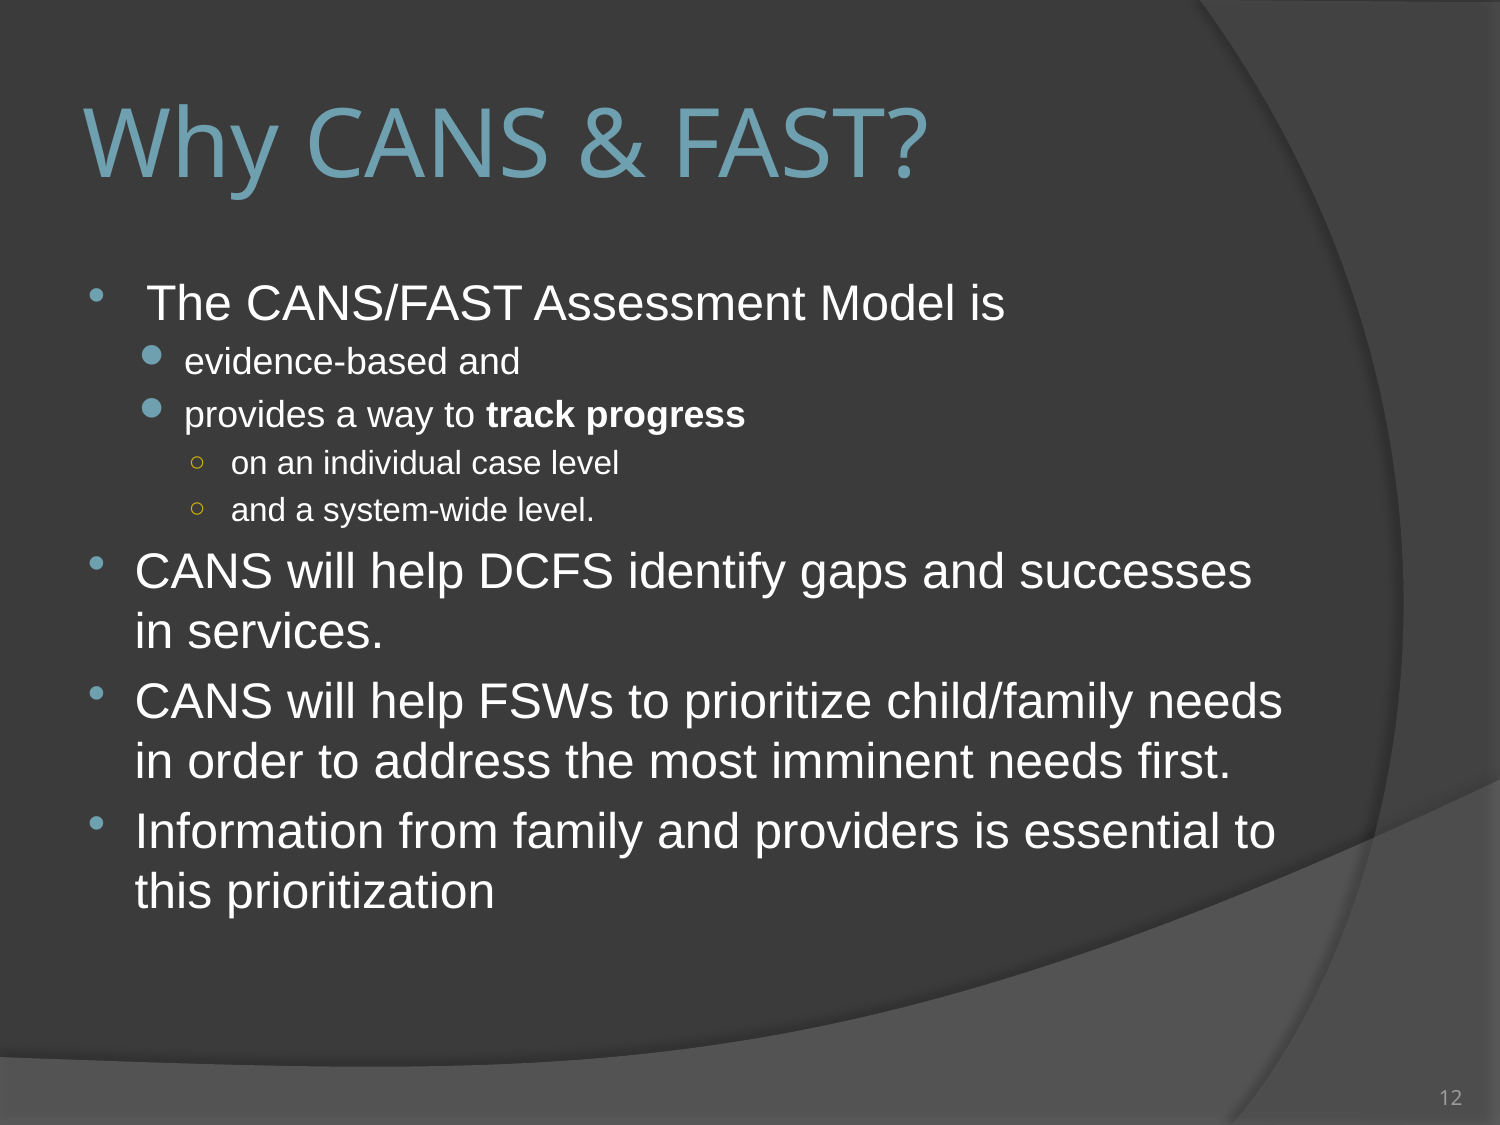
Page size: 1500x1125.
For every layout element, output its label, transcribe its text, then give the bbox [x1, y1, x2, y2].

list The CANS/FAST Assessment Model is evidence-based and provides a way to track progress on an individual case level and a system-wide level. CANS will help DCFS identify gaps and successes in services. CANS will help FSWs to prioritize child/family needs in order to address the most imminent needs first. Information from family and providers is essential to this prioritization [75, 262, 1300, 1005]
title Why CANS & FAST? [75, 45, 1300, 233]
slide_number 12 [1337, 1053, 1463, 1114]
